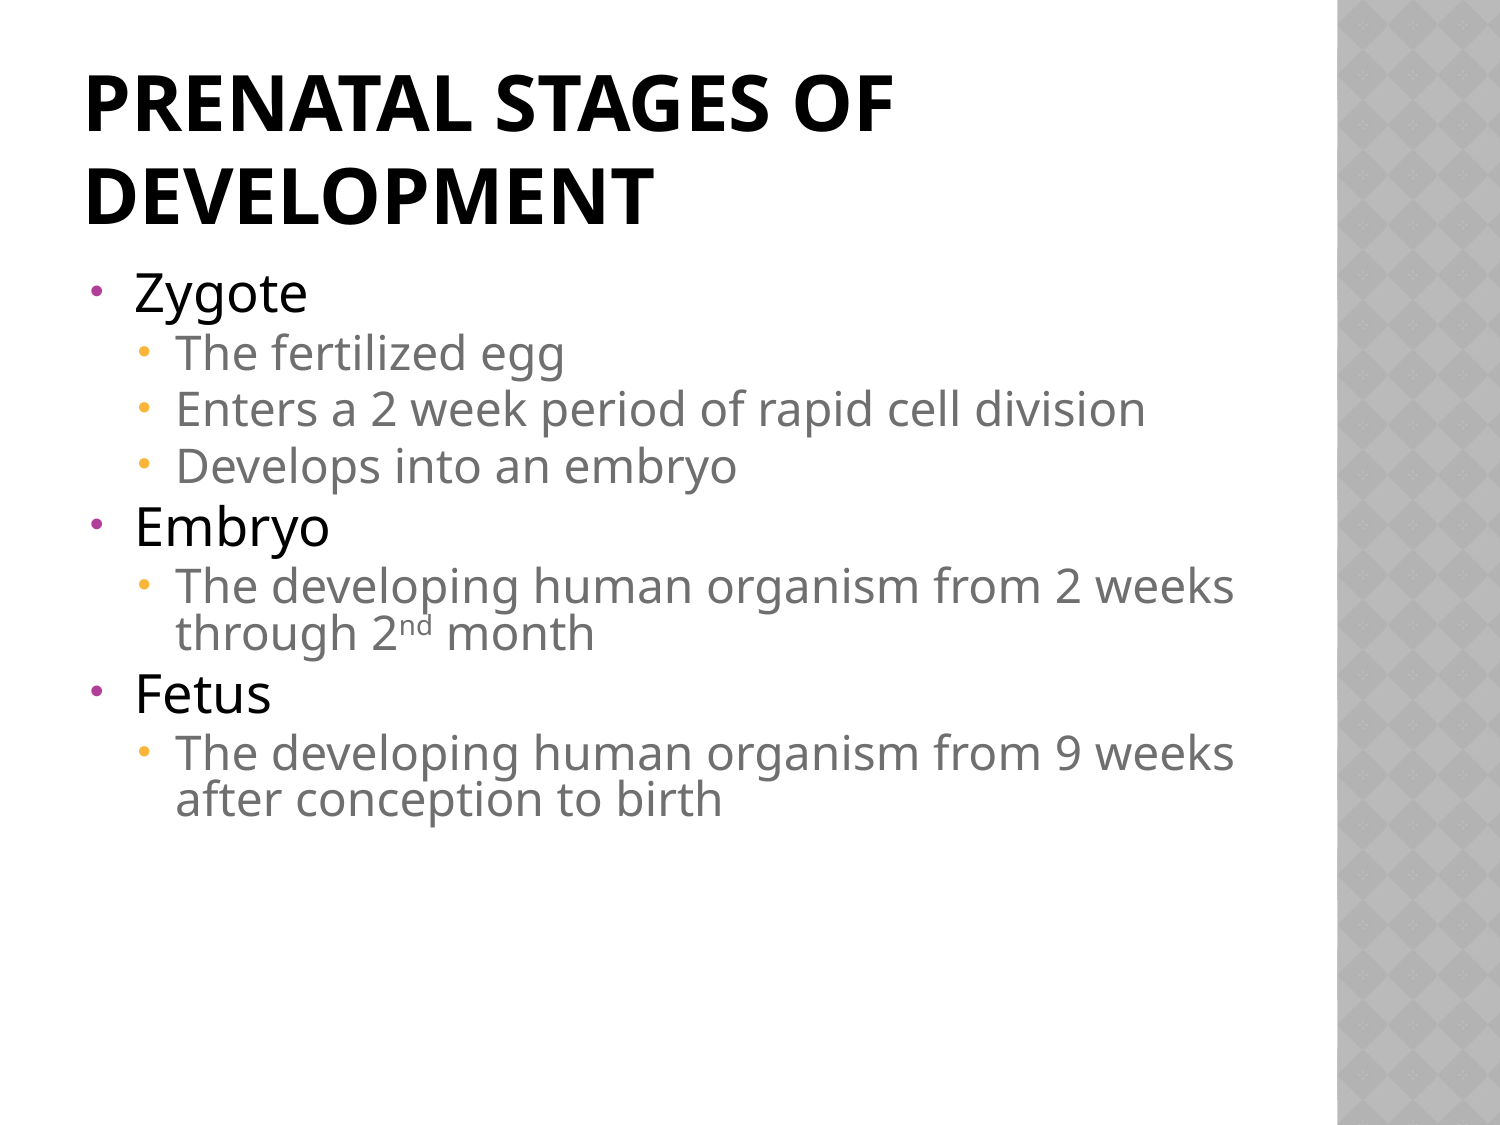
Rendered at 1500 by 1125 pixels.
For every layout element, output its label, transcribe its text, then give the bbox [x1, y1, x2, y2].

list Zygote The fertilized egg Enters a 2 week period of rapid cell division Develops into an embryo Embryo The developing human organism from 2 weeks through 2nd month Fetus The developing human organism from 9 weeks after conception to birth [75, 264, 1263, 1059]
title Prenatal Stages of Development [75, 52, 1263, 240]
